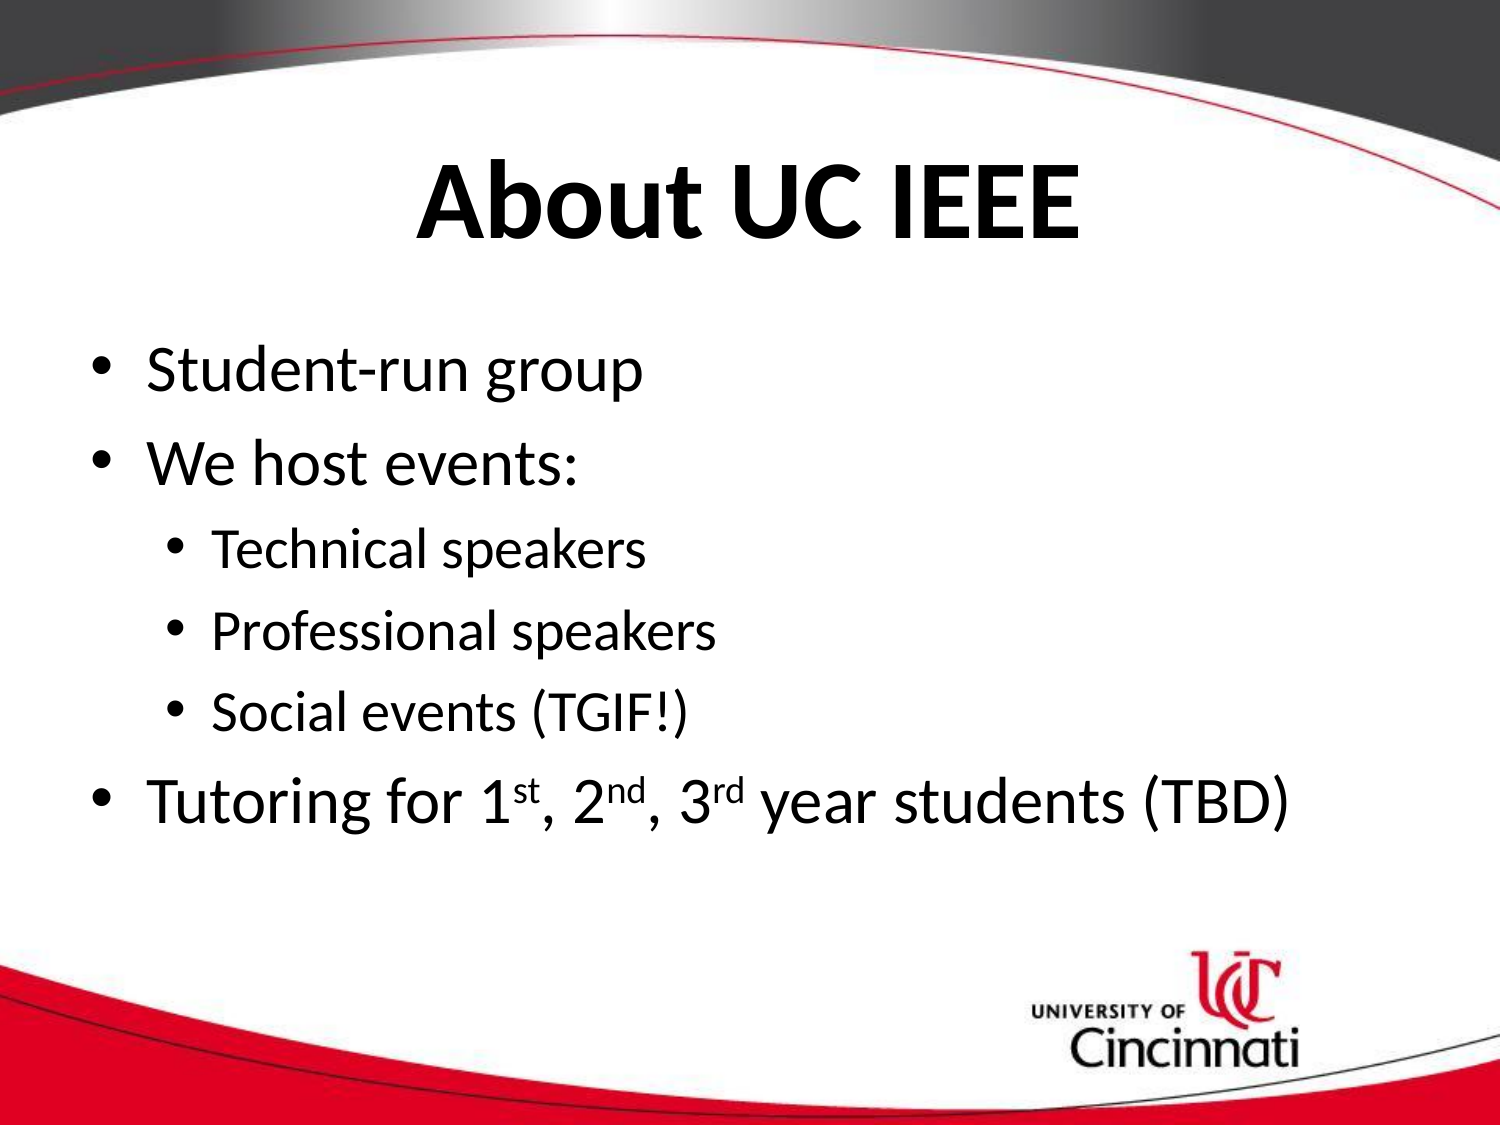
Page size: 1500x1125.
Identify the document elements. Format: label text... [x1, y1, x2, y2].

title About UC IEEE [75, 99, 1425, 288]
picture [0, 0, 1500, 1125]
list Student-run group We host events: Technical speakers Professional speakers Social events (TGIF!) Tutoring for 1st, 2nd, 3rd year students (TBD) [75, 317, 1425, 900]
